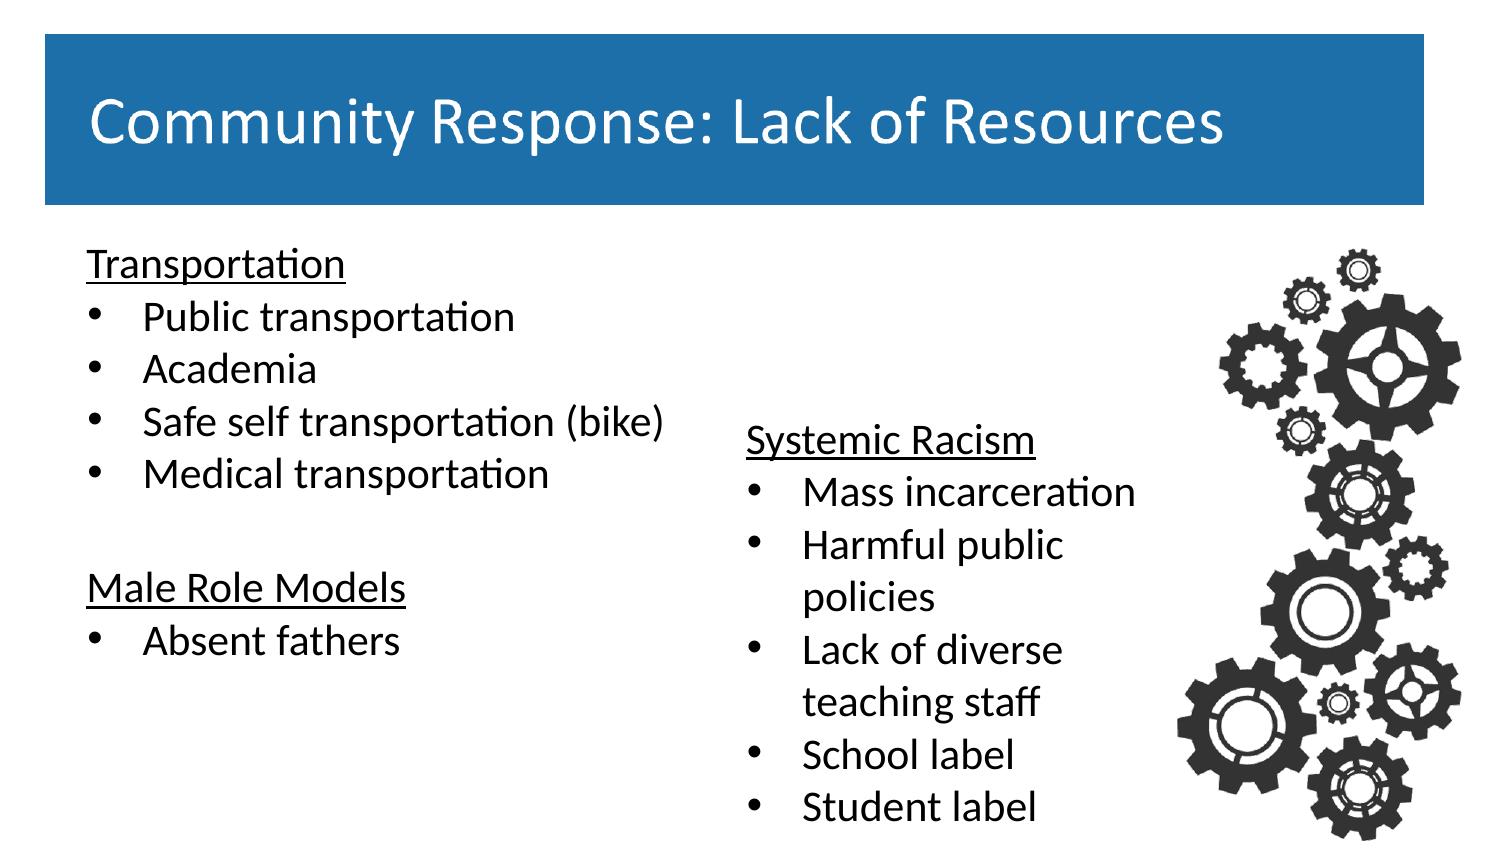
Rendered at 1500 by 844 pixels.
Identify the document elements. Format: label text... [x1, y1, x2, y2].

text_box Male Role Models Absent fathers [74, 553, 825, 671]
picture [1177, 247, 1462, 841]
text_box Systemic Racism Mass incarceration Harmful public policies Lack of diverse teaching staff School label Student label [734, 404, 1172, 841]
text_box Transportation Public transportation Academia Safe self transportation (bike) Medical transportation [74, 229, 871, 506]
picture [45, 34, 1425, 206]
